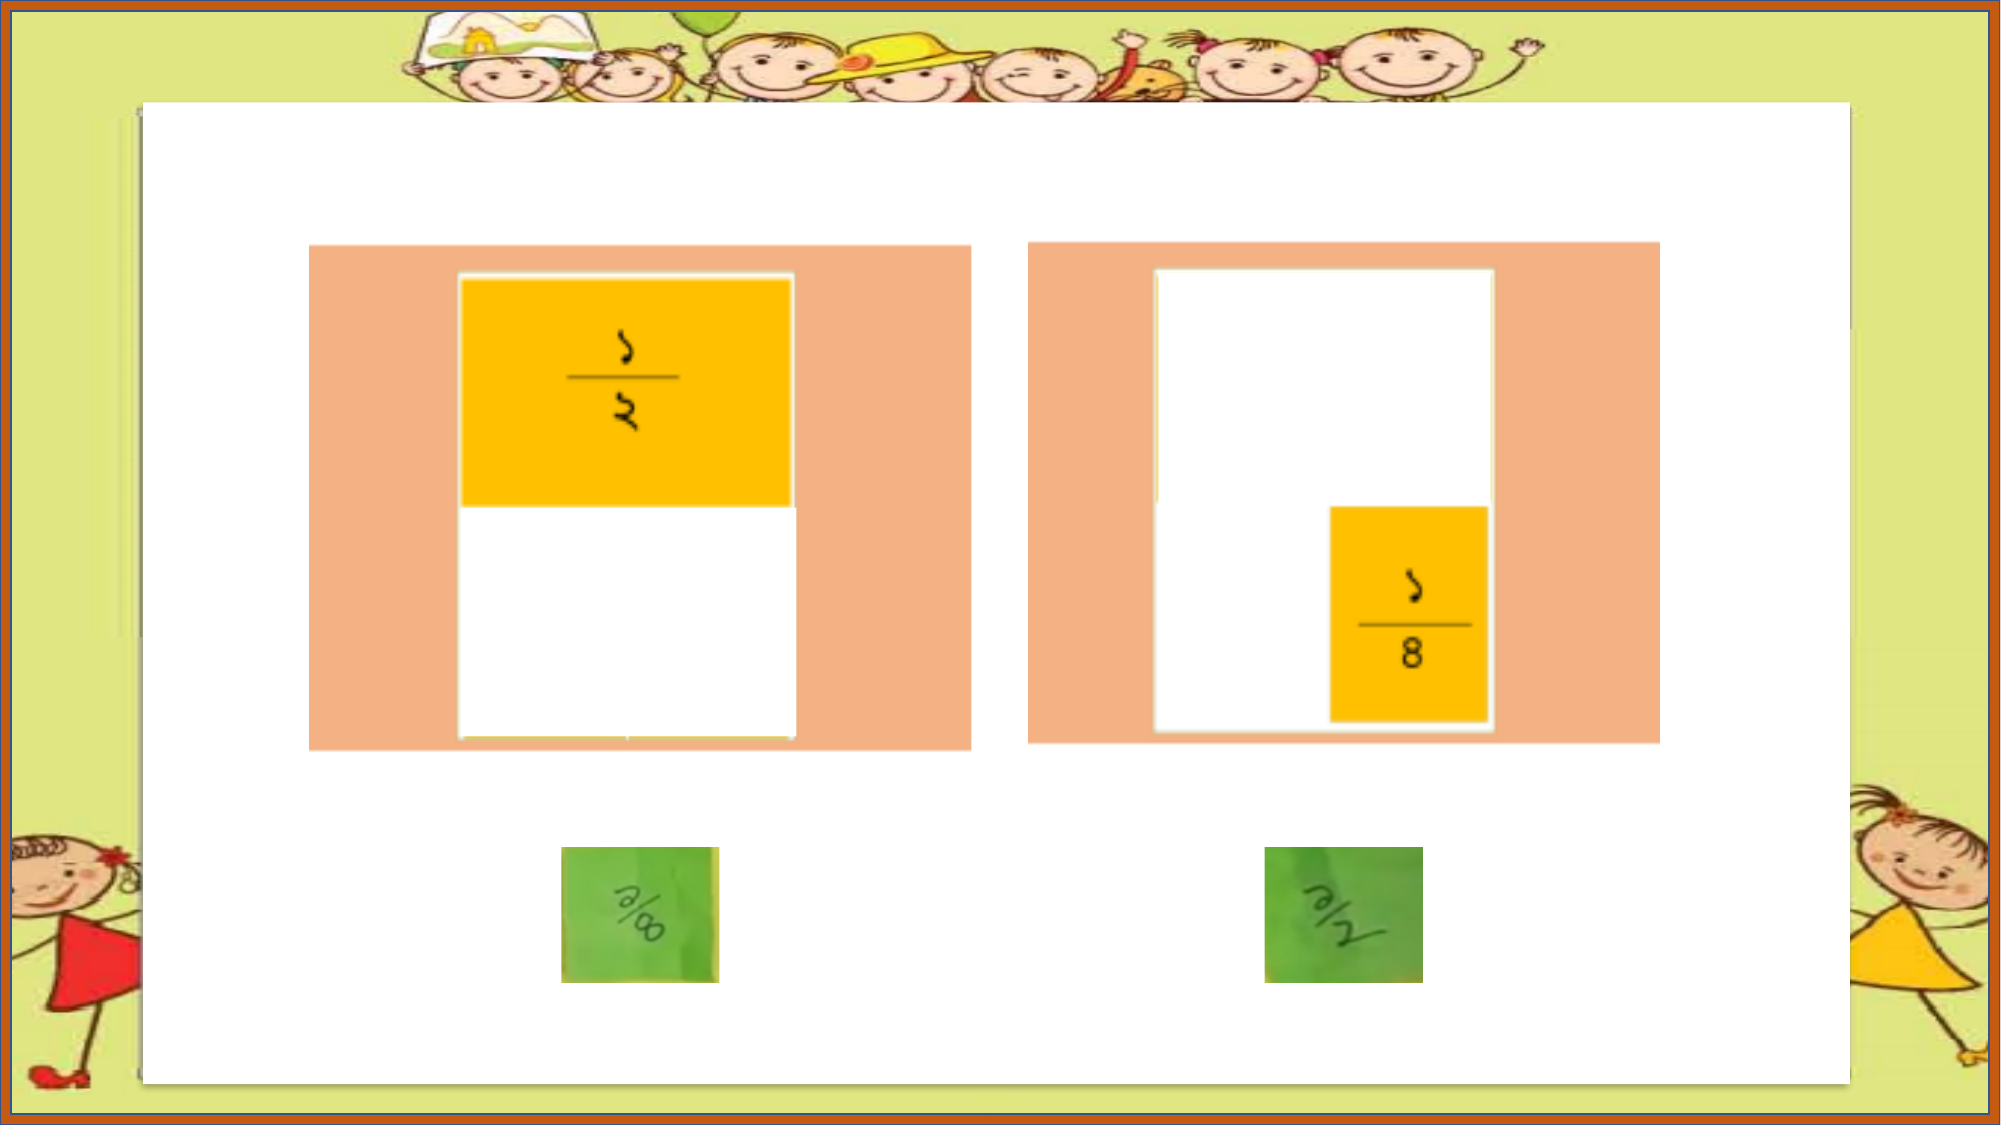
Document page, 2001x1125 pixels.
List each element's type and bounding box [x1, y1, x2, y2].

picture [309, 229, 972, 755]
picture [1028, 233, 1660, 755]
picture [1264, 847, 1423, 983]
picture [561, 847, 720, 983]
